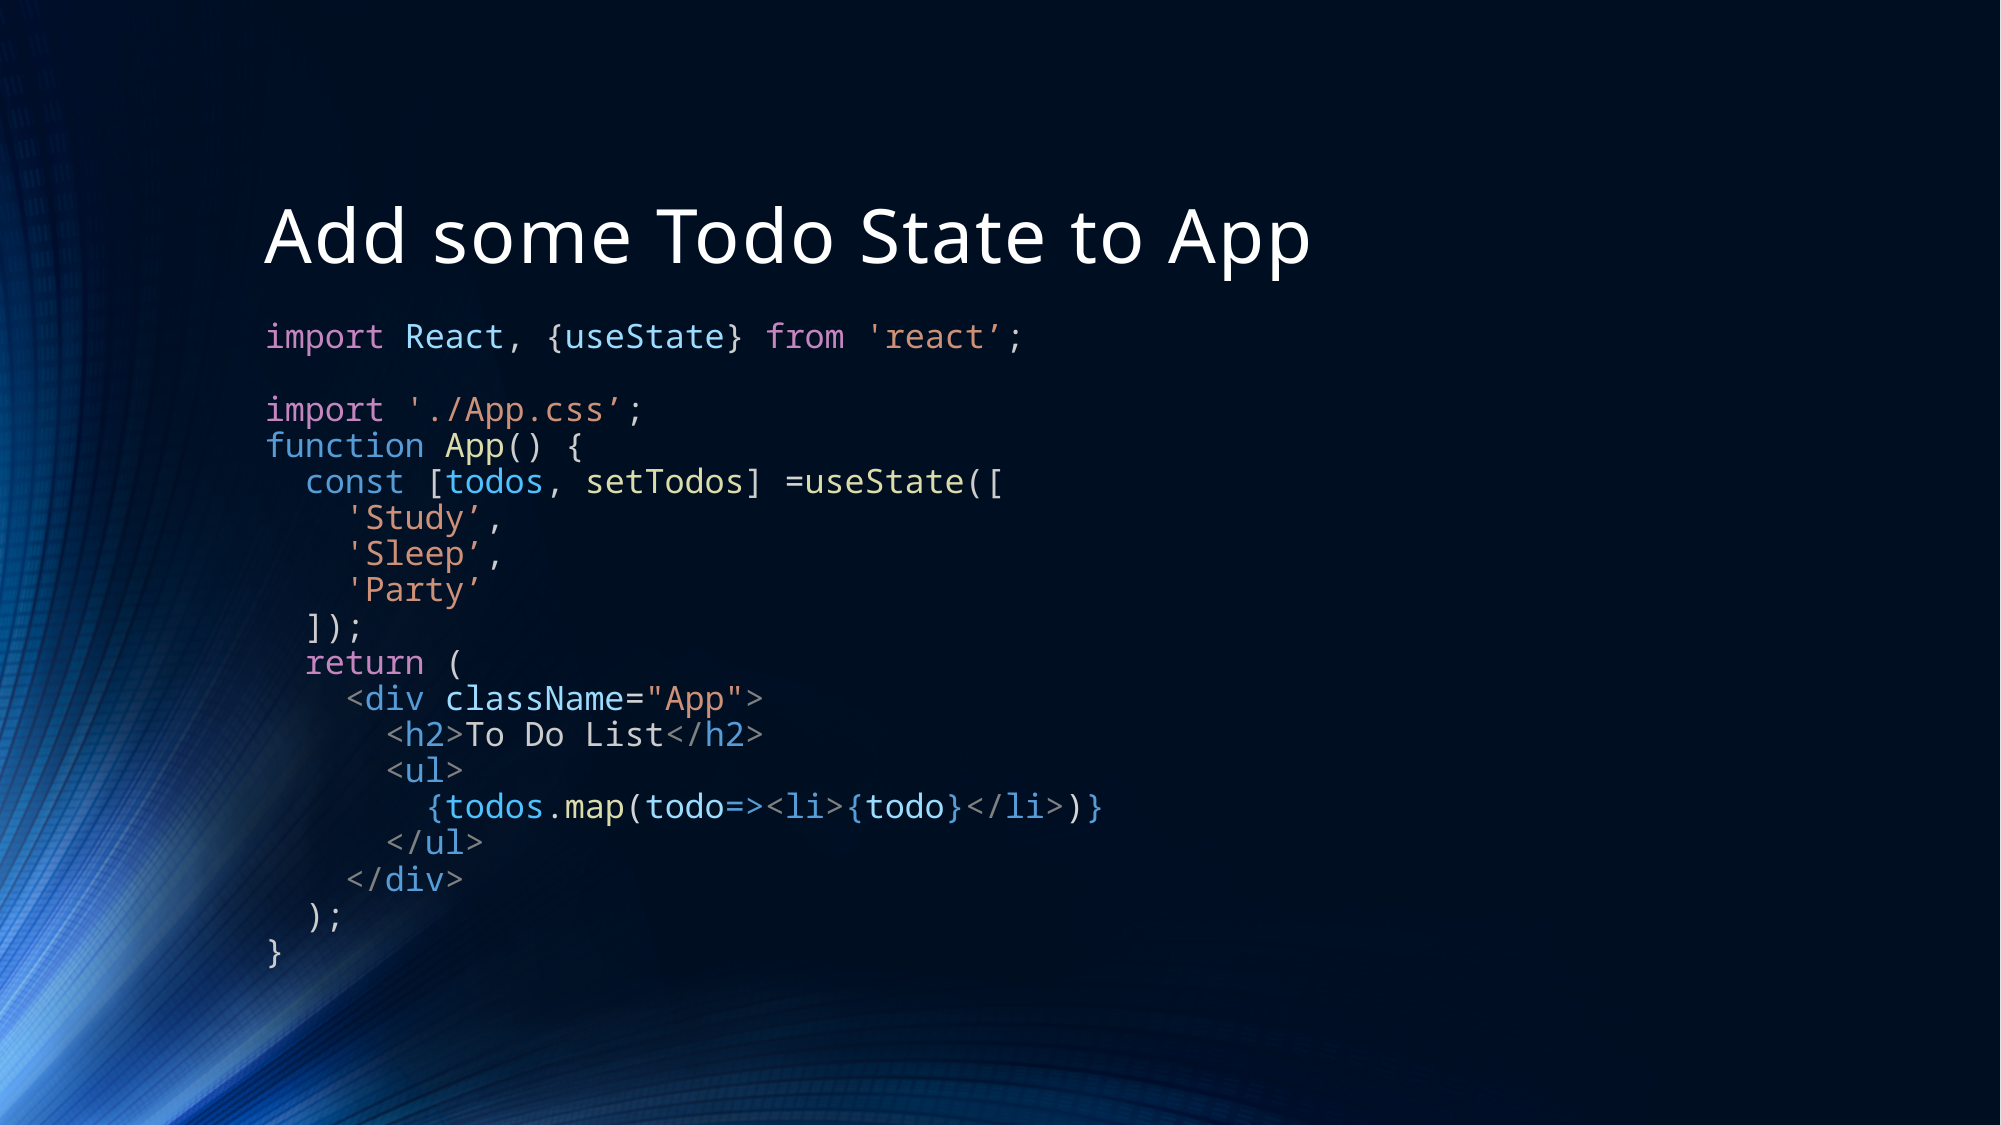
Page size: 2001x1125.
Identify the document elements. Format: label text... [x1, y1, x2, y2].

picture [0, 0, 2001, 1125]
list import React, {useState} from 'react’; import './App.css’; function App() { const [todos, setTodos] =useState([ 'Study’, 'Sleep’, 'Party’ ]); return ( <div className="App"> <h2>To Do List</h2> <ul> {todos.map(todo=><li>{todo}</li>)} </ul> </div> ); } [249, 312, 1749, 988]
title Add some Todo State to App [249, 62, 1751, 288]
